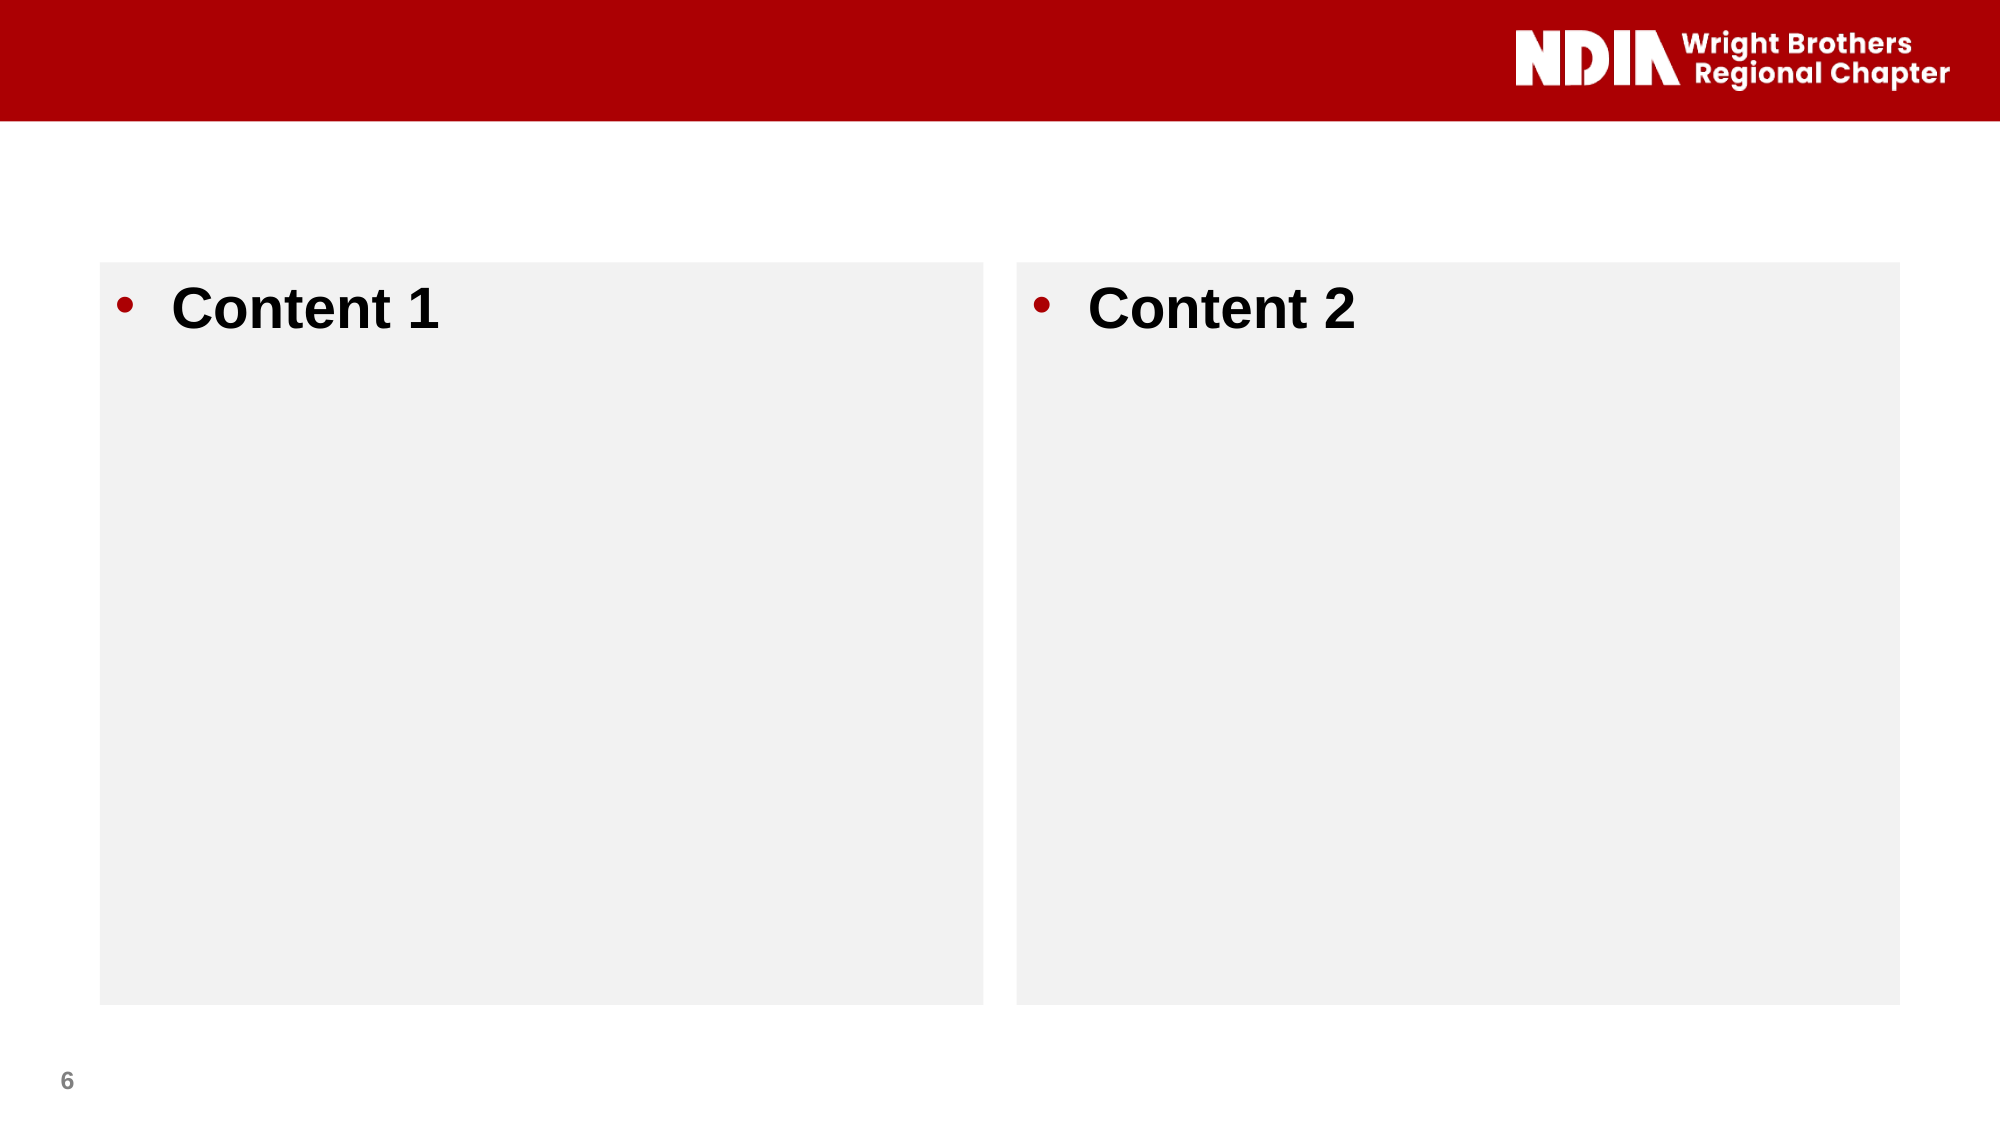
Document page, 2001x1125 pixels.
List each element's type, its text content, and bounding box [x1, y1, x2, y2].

list Content 1 [99, 262, 984, 1005]
text_box 6 [30, 1049, 106, 1110]
list Content 2 [1016, 262, 1900, 1005]
title SLIDE HEADER / TWO CONTENT [33, 28, 1684, 150]
picture [1684, 30, 1950, 91]
